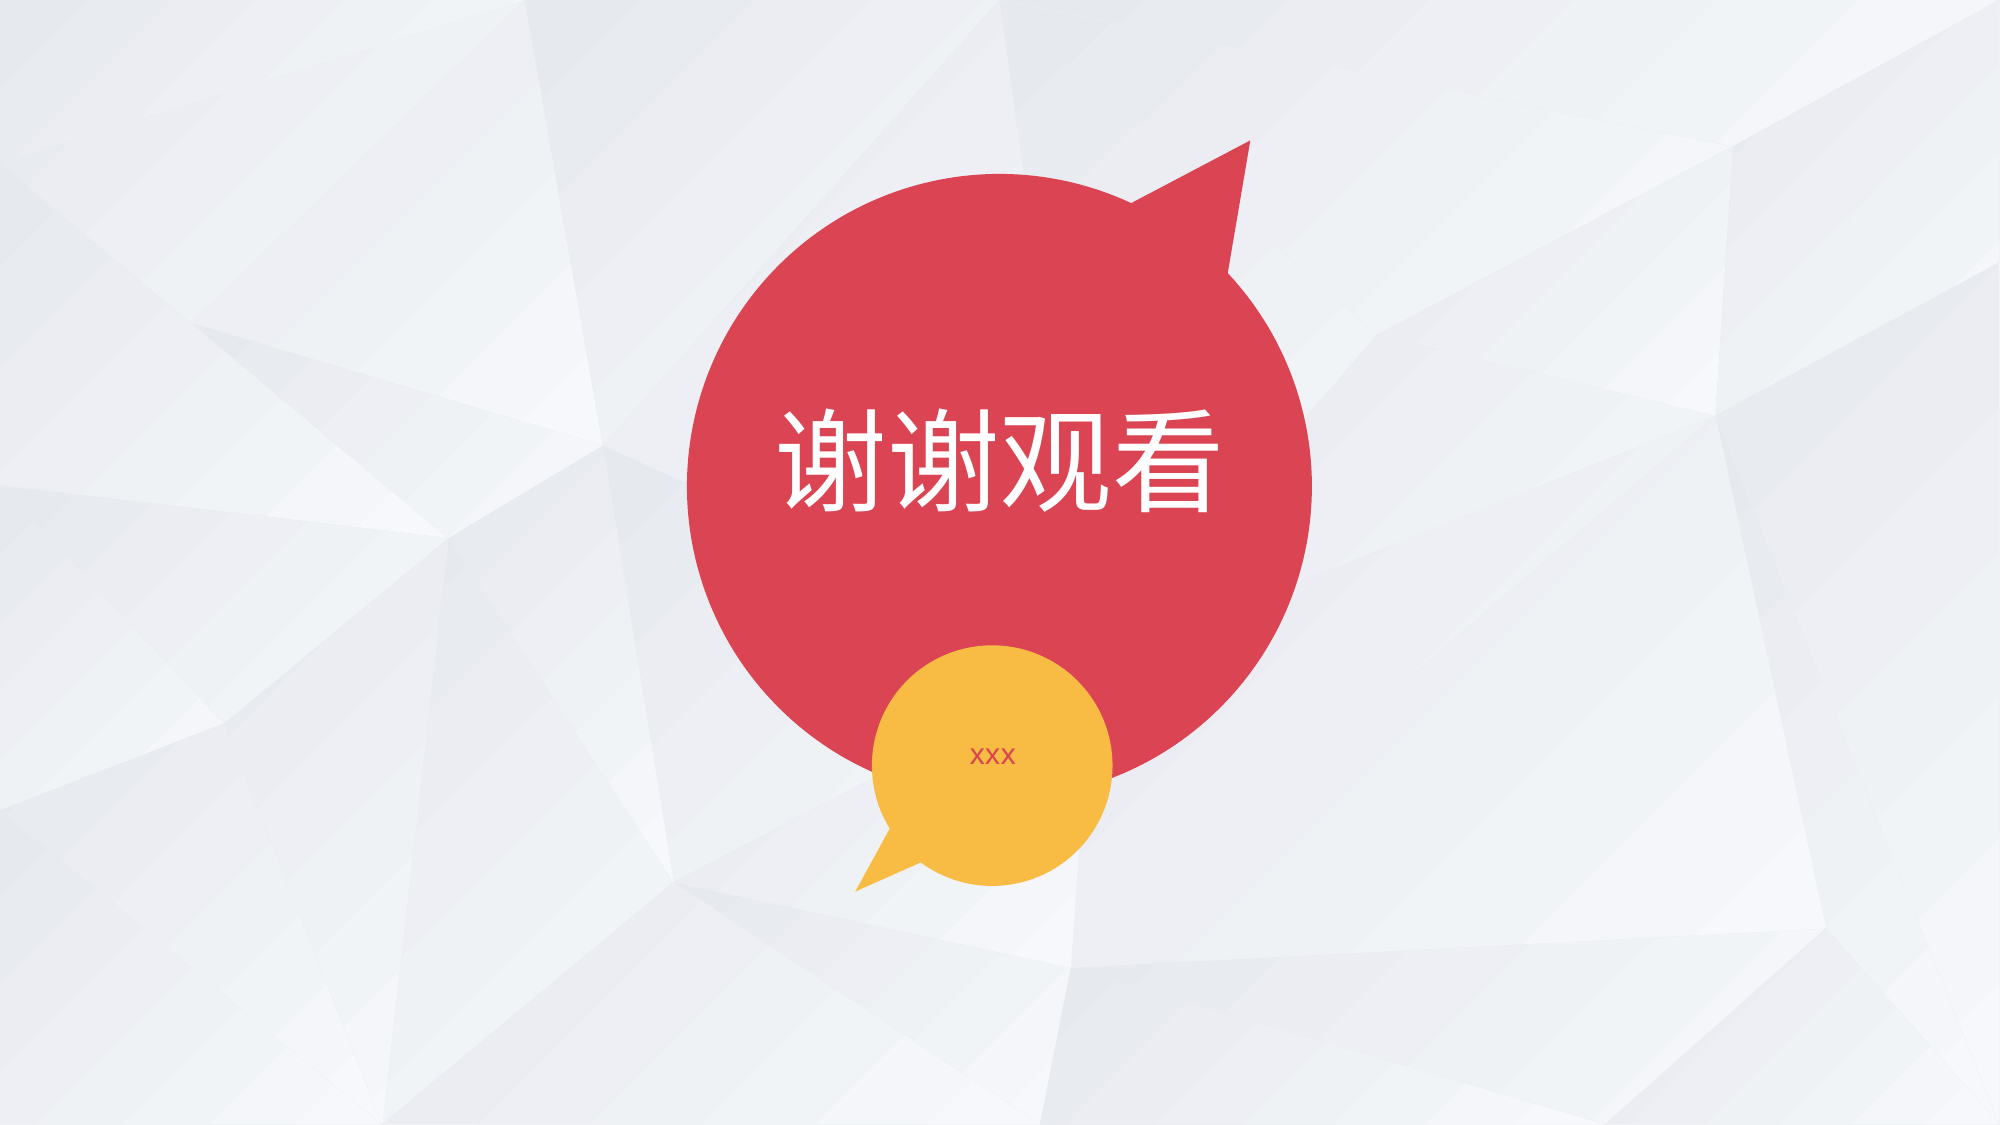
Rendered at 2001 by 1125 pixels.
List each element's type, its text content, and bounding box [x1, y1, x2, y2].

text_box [871, 645, 1113, 886]
text_box [686, 140, 1312, 778]
text_box 谢谢观看 [753, 335, 1246, 582]
